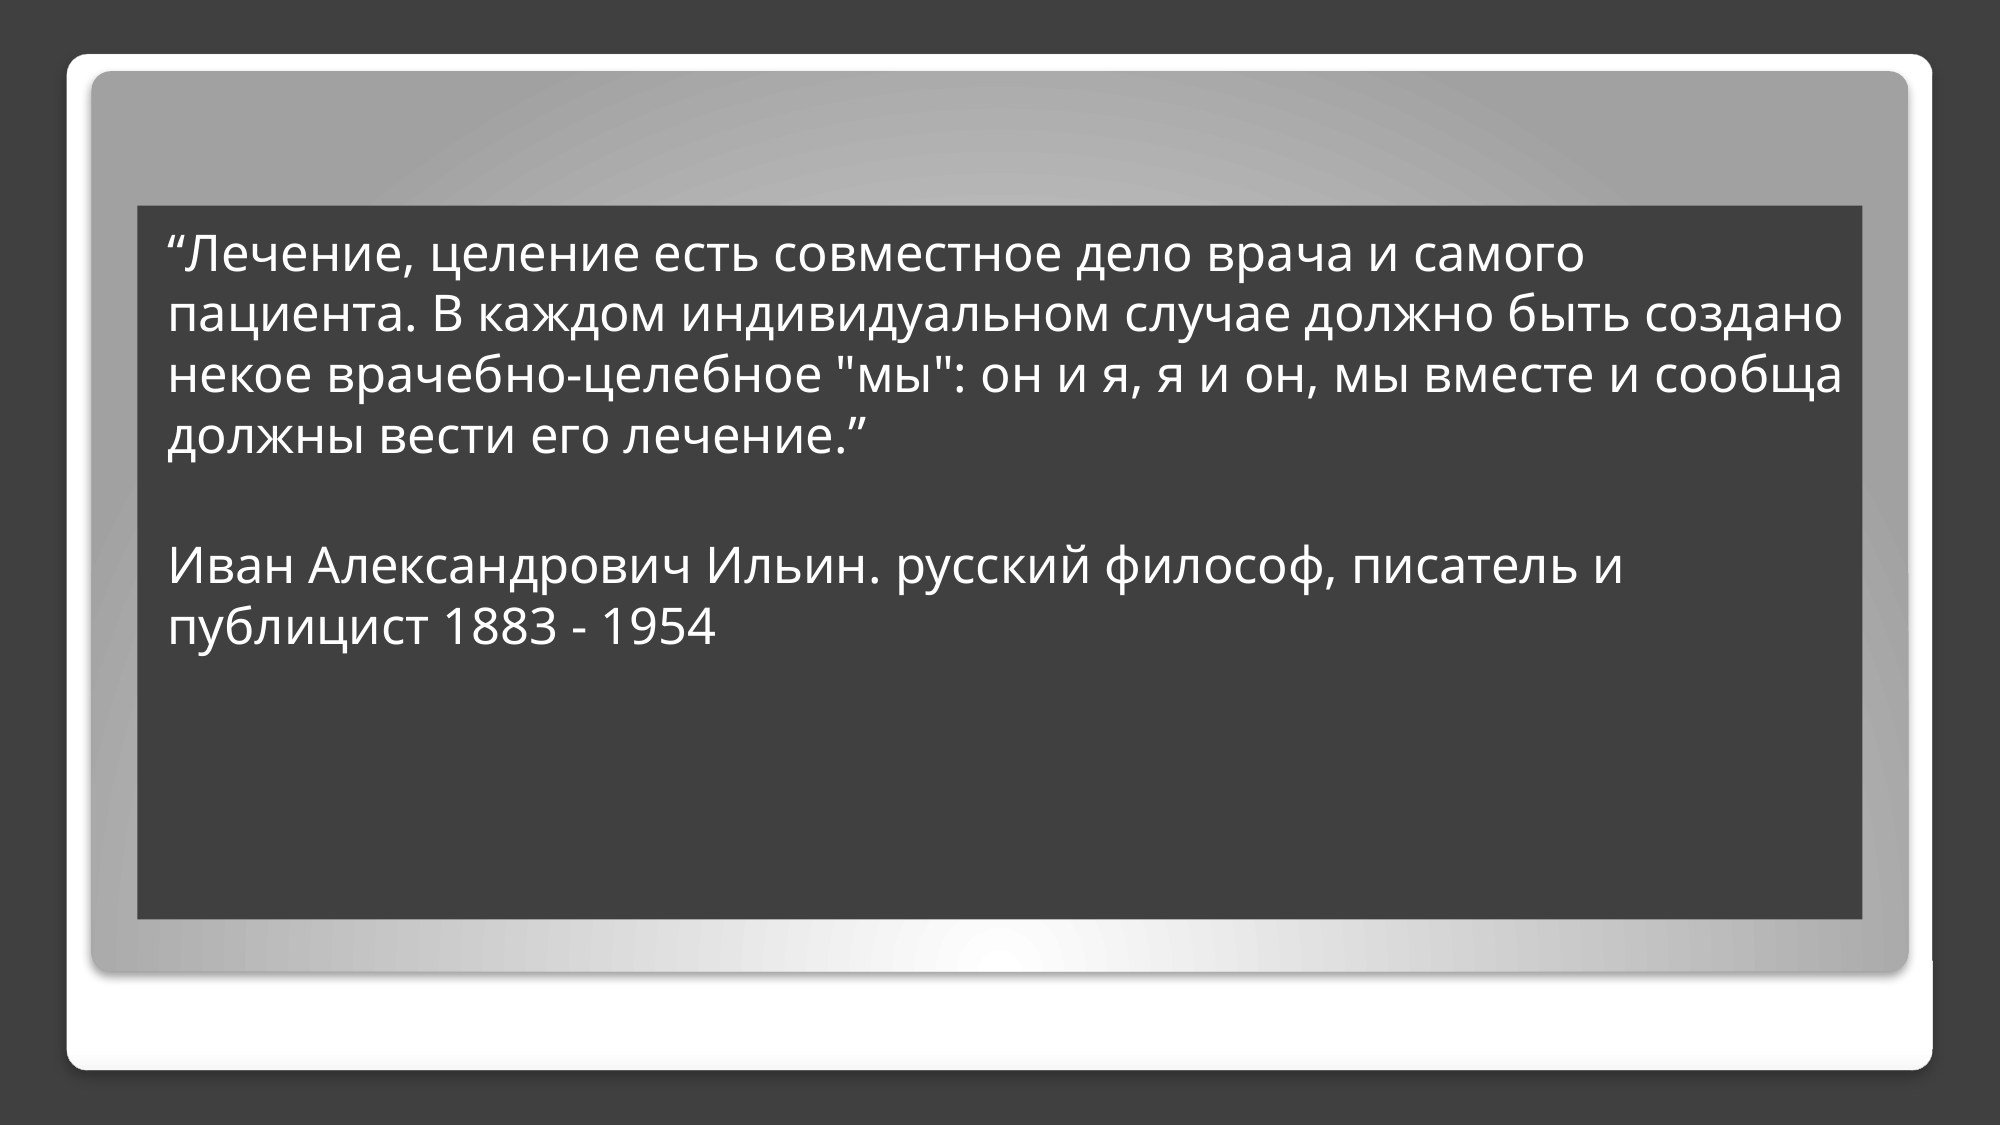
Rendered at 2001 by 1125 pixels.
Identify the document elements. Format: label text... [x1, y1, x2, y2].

list “Лечение, целение есть совместное дело врача и самого пациента. В каждом индивидуальном случае должно быть создано некое врачебно-целебное "мы": он и я, я и он, мы вместе и сообща должны вести его лечение.” Иван Александрович Ильин. русский философ, писатель и публицист 1883 - 1954 [137, 205, 1863, 920]
